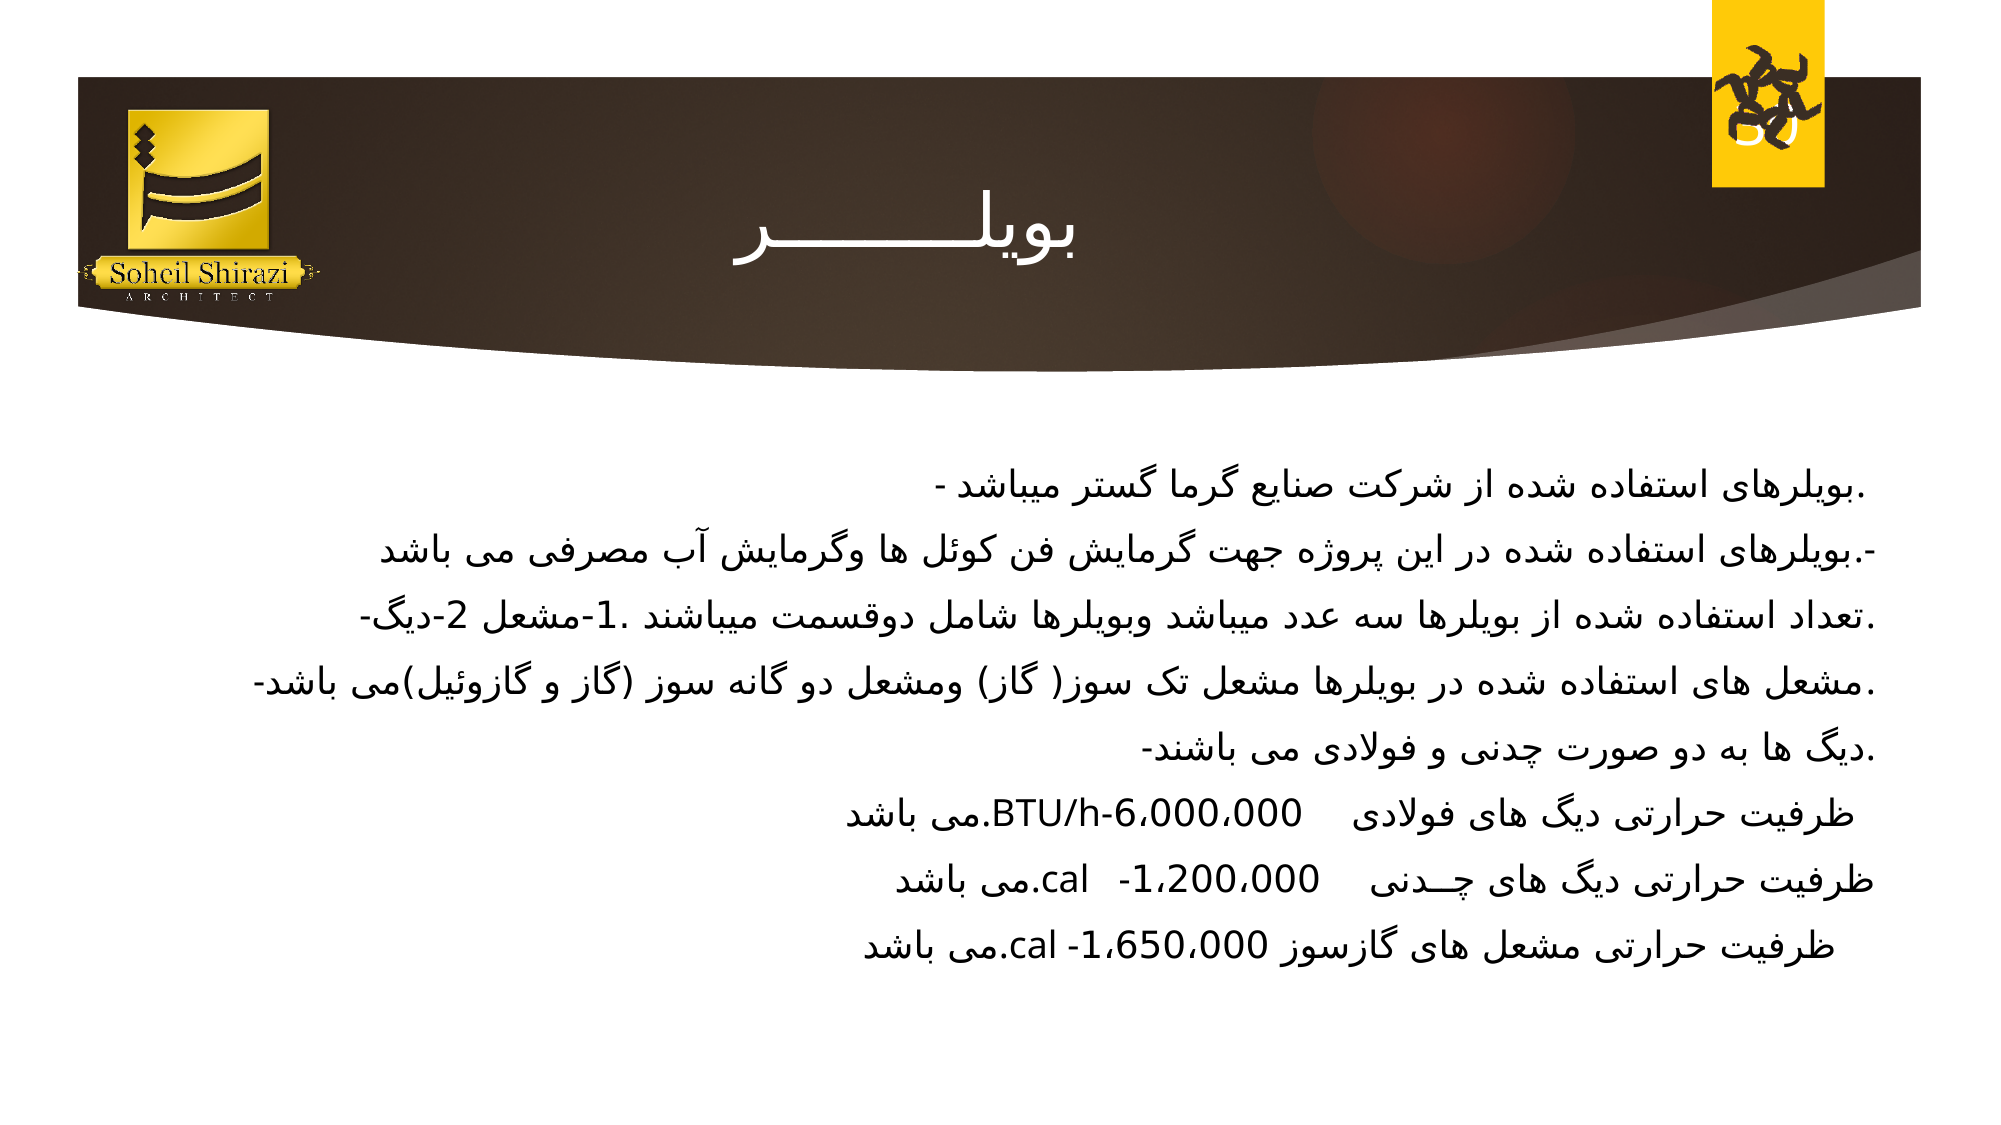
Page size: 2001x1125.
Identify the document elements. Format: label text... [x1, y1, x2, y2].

list - بویلرهای استفاده شده از شرکت صنایع گرما گستر میباشد. بویلرهای استفاده شده در این پروژه جهت گرمایش فن کوئل ها وگرمایش آب مصرفی می باشد.- -تعداد استفاده شده از بویلرها سه عدد میباشد وبویلرها شامل دوقسمت میباشند .1-مشعل 2-دیگ. -مشعل های استفاده شده در بویلرها مشعل تک سوز( گاز) ومشعل دو گانه سوز (گاز و گازوئیل)می باشد. -دیگ ها به دو صورت چدنی و فولادی می باشند. می باشد.BTU/h-ظرفیت حرارتی دیگ های فولادی 6،000،000 می باشد.cal -ظرفیت حرارتی دیگ های چــدنی 1،200،000 می باشد.cal -ظرفیت حرارتی مشعل های گازسوز 1،650،000 [109, 452, 1891, 1055]
picture [1713, 43, 1823, 153]
slide_number 30 [1698, 48, 1836, 175]
title بویلـــــــــر [331, 159, 1627, 276]
picture [63, 89, 331, 333]
